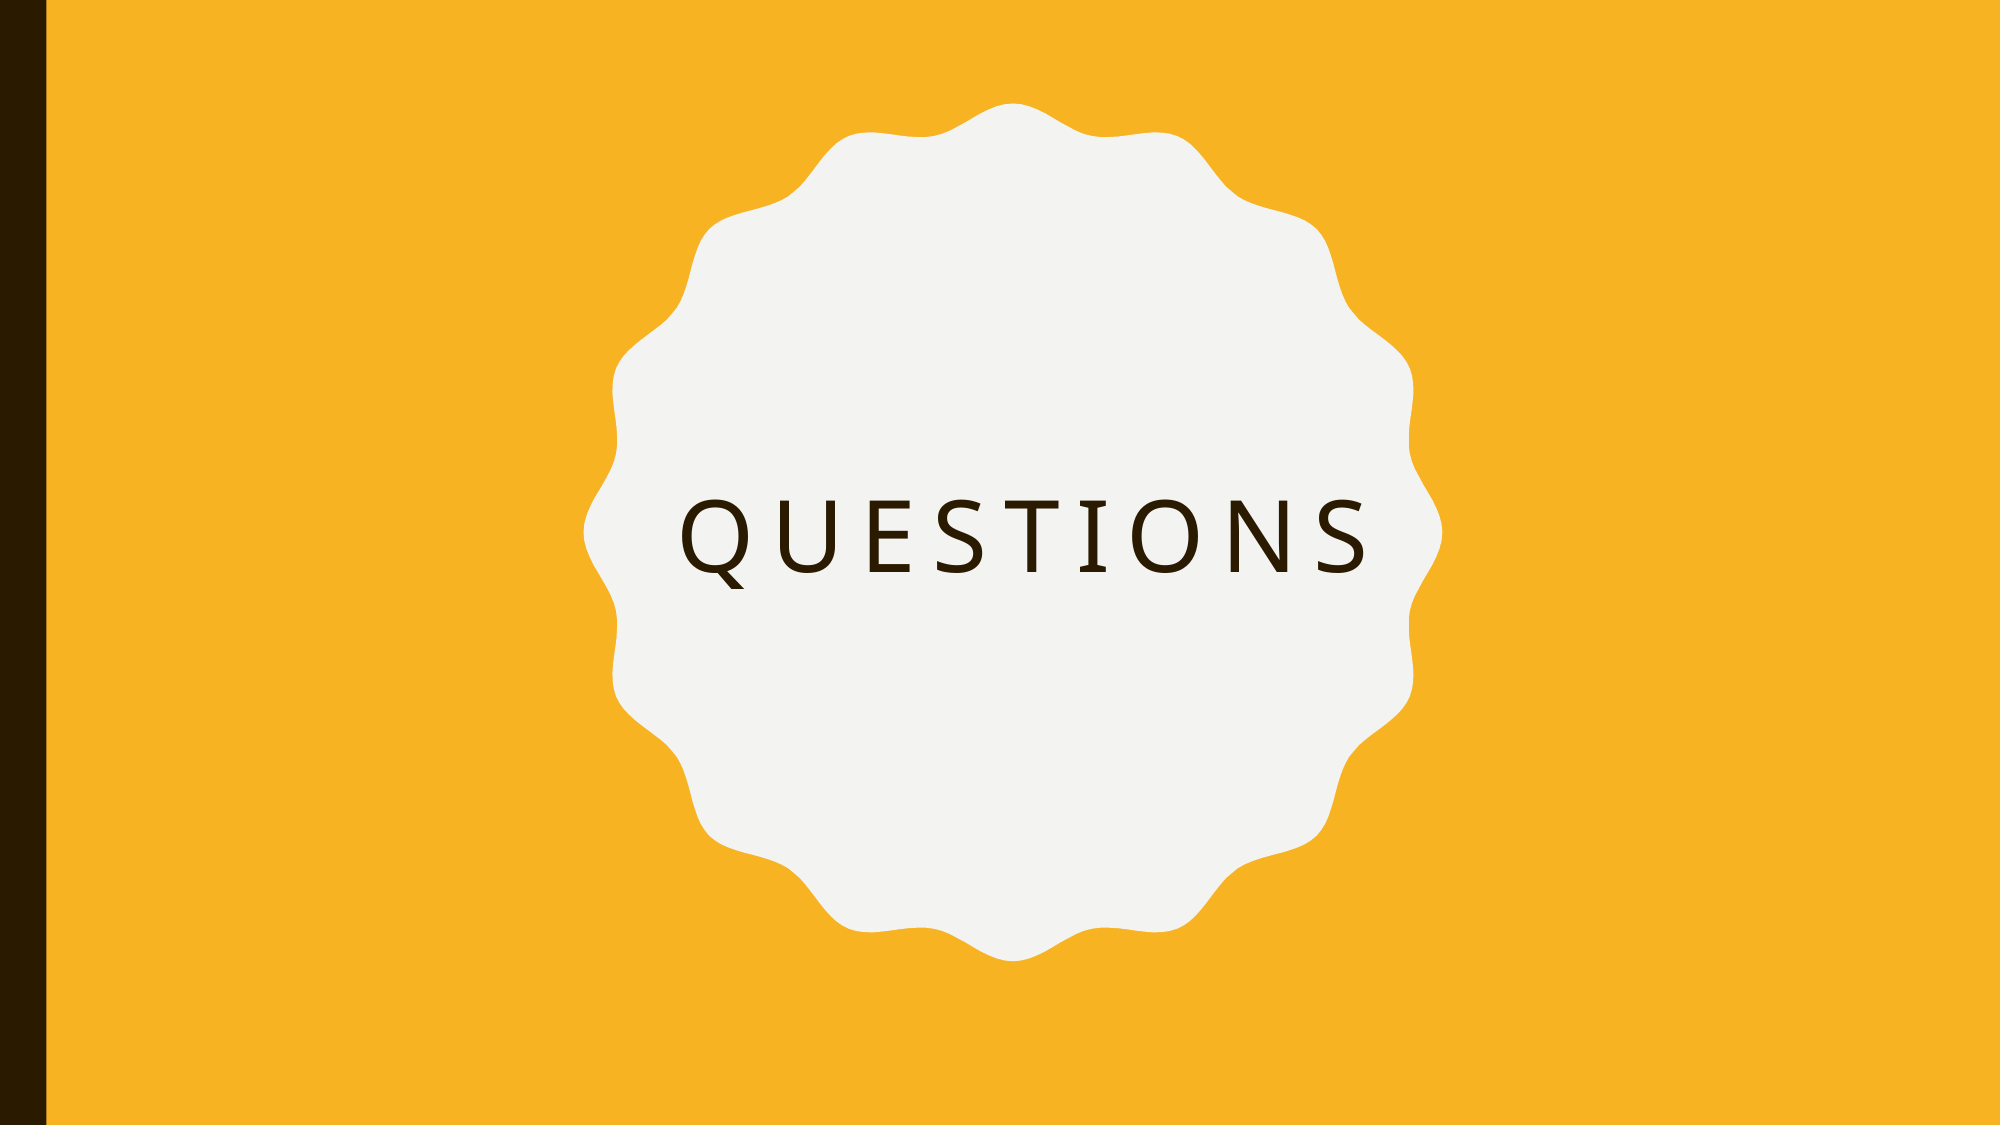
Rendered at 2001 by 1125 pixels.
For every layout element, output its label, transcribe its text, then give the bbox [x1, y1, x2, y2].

title questions [176, 180, 1870, 902]
